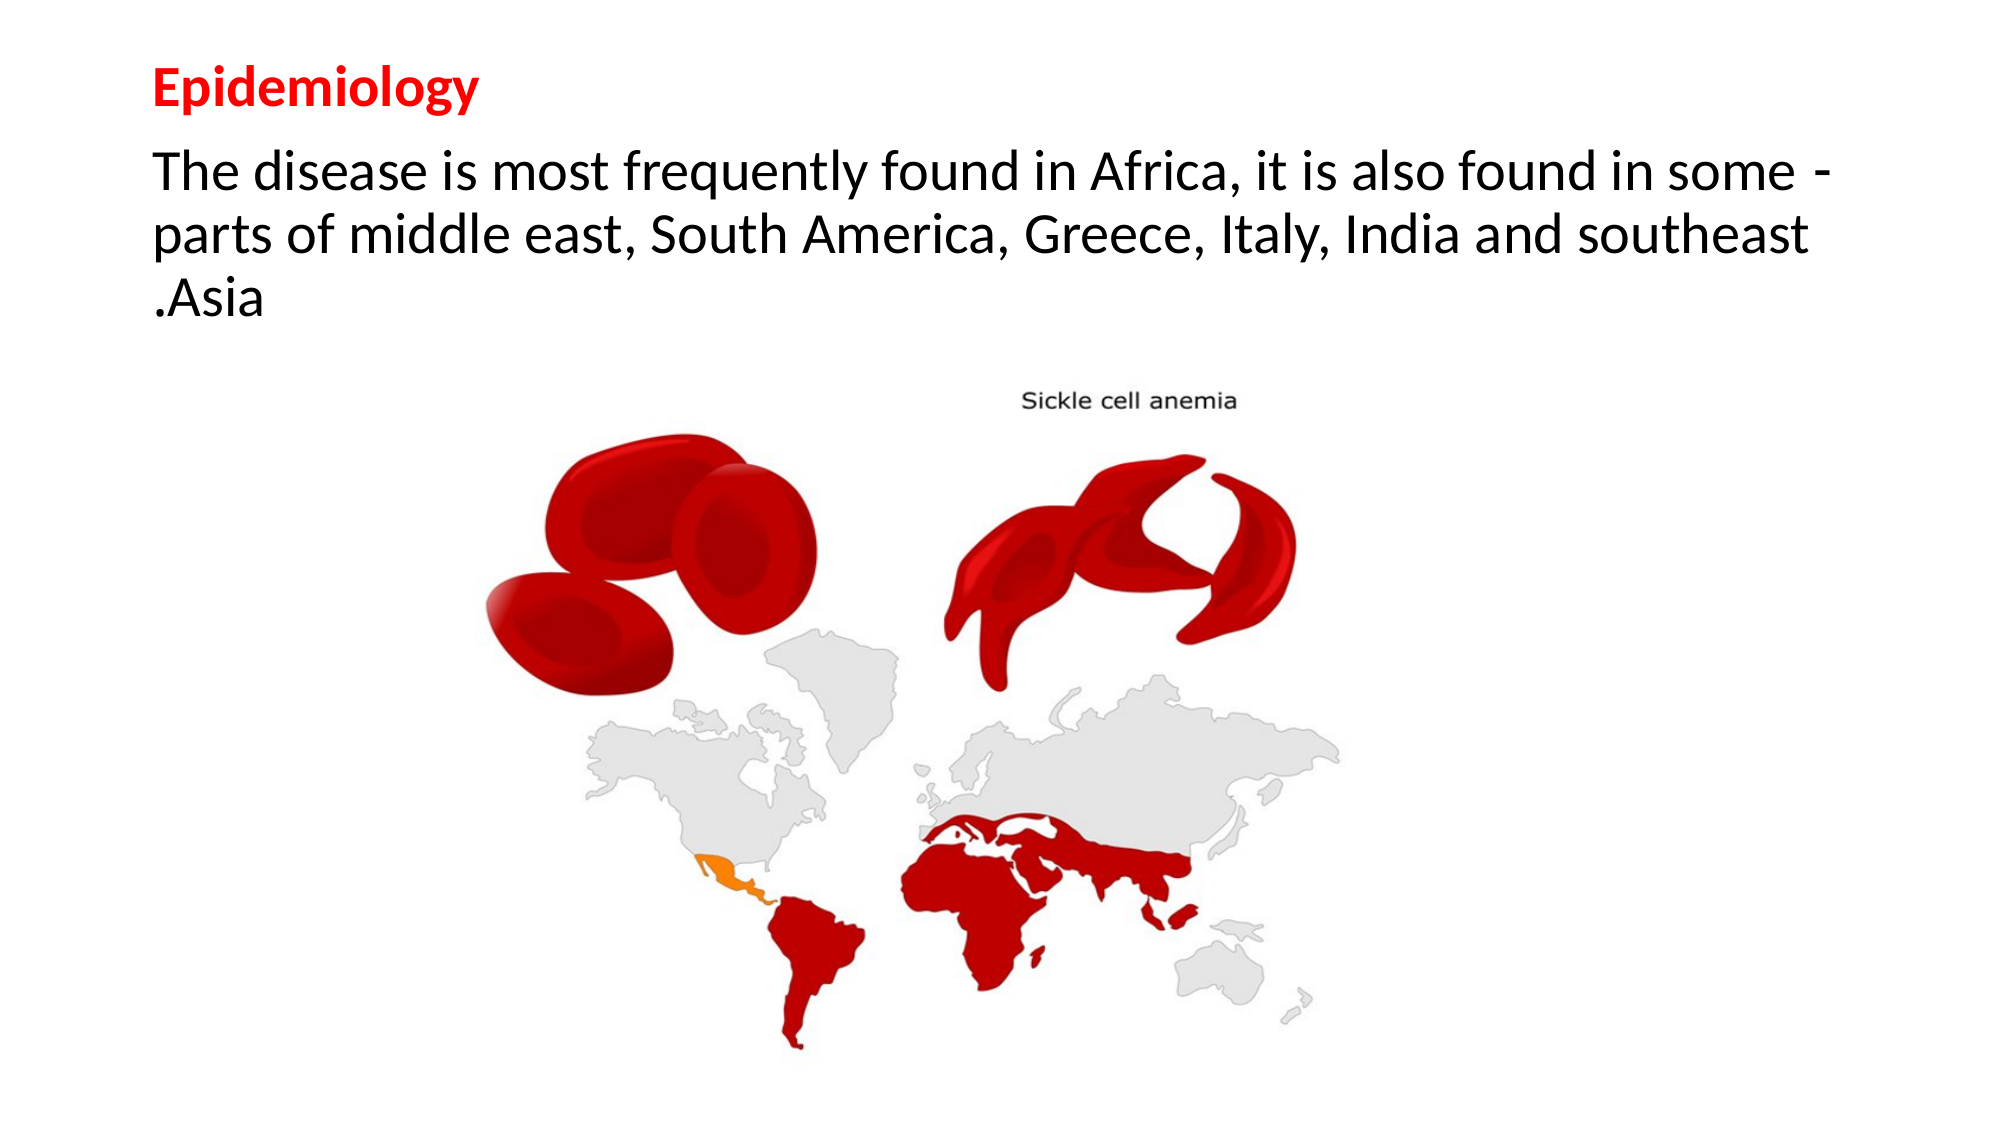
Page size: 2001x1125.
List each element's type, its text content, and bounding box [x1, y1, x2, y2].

list Epidemiology - The disease is most frequently found in Africa, it is also found in some parts of middle east, South America, Greece, Italy, India and southeast Asia. [137, 48, 1863, 1086]
picture [399, 331, 1595, 1103]
